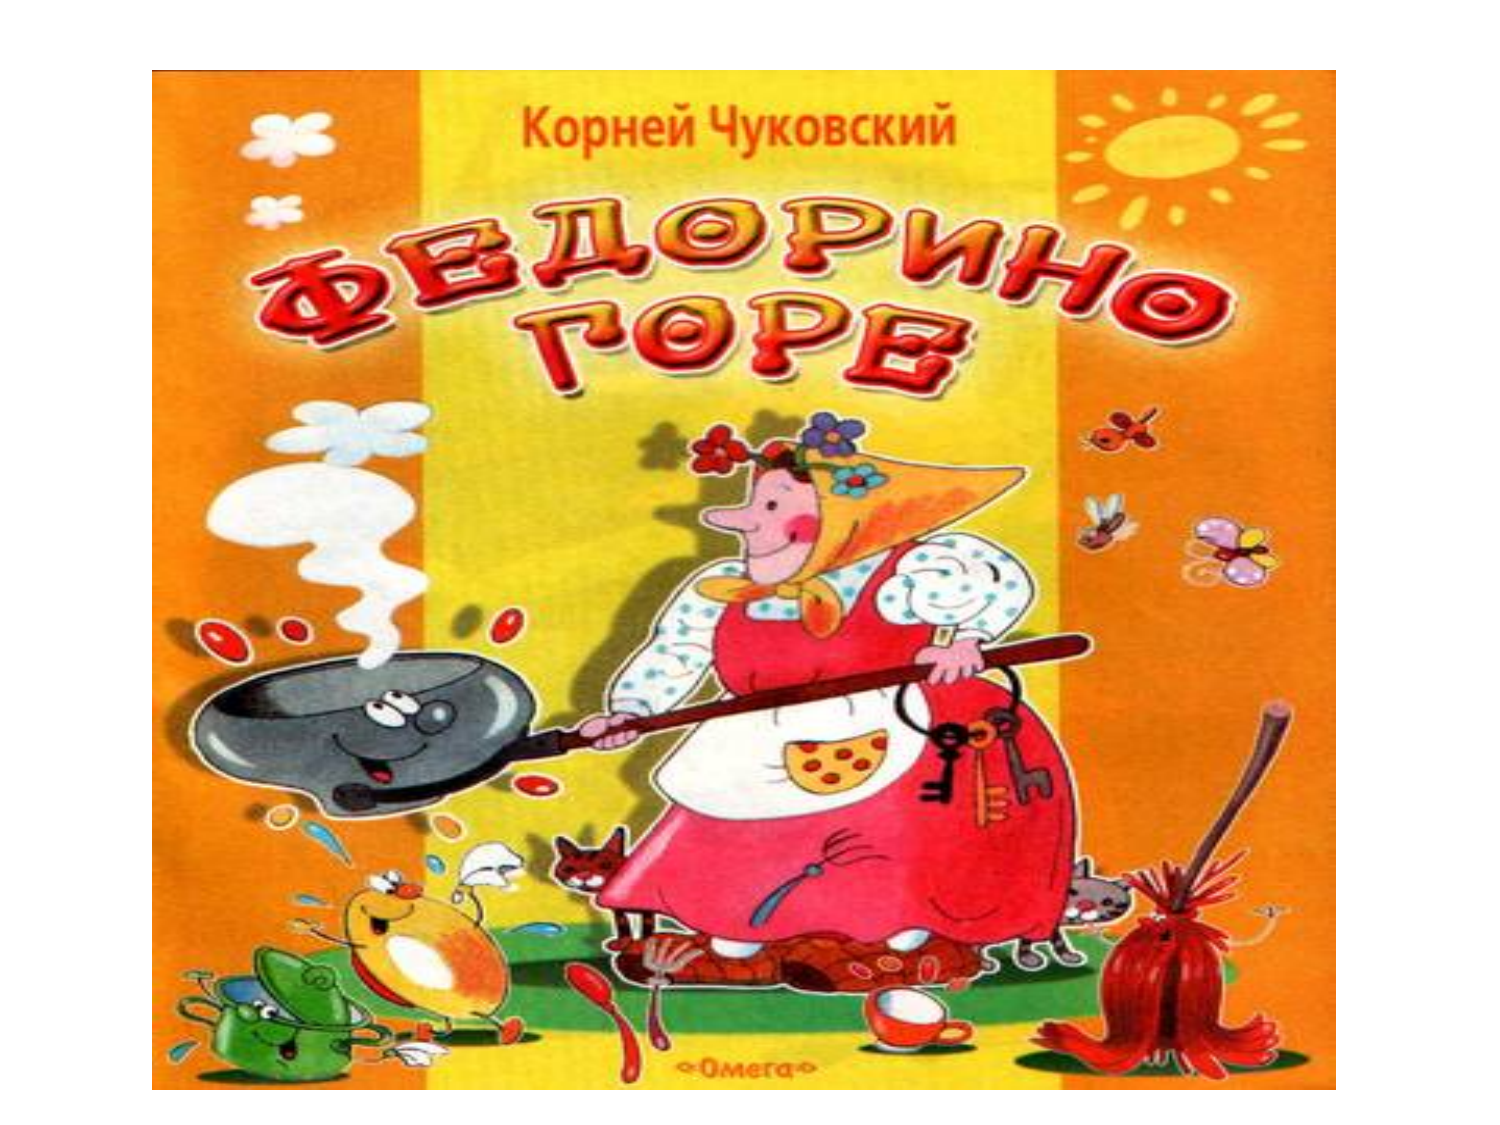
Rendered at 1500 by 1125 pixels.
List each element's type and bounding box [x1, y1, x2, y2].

picture [152, 70, 1337, 1091]
